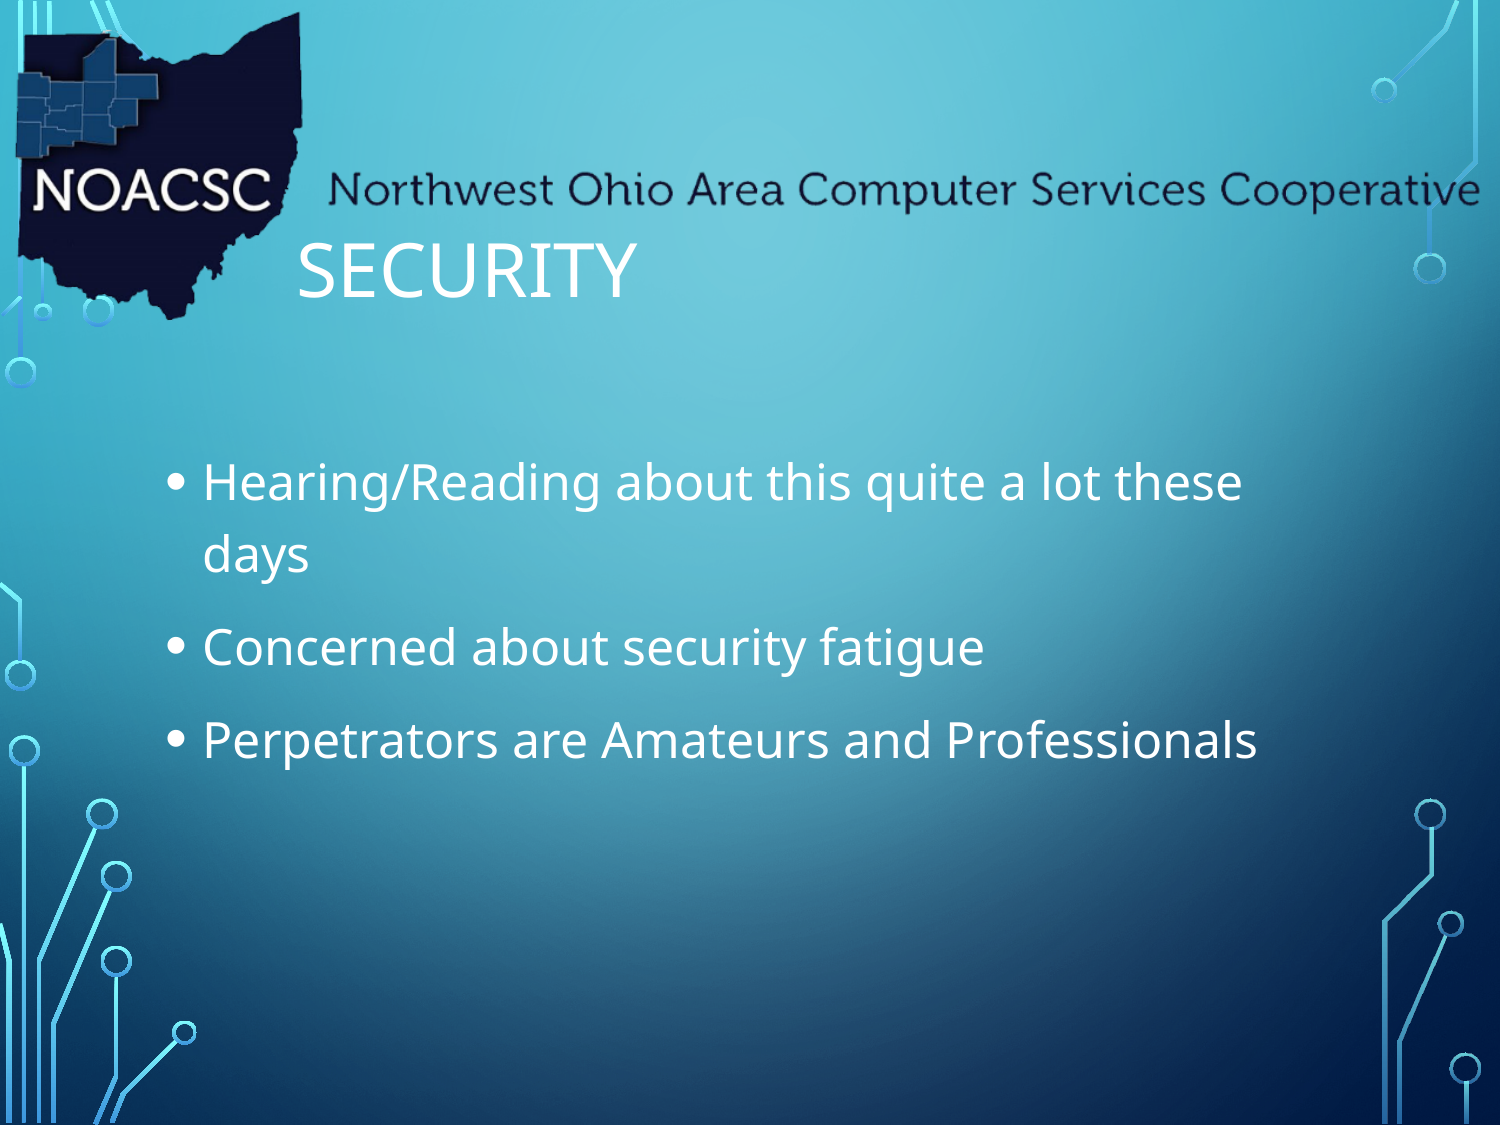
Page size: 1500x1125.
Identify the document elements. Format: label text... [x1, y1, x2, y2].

picture [0, 10, 1500, 326]
list Hearing/Reading about this quite a lot these days Concerned about security fatigue Perpetrators are Amateurs and Professionals [150, 430, 1369, 1012]
title Security [281, 152, 1500, 395]
